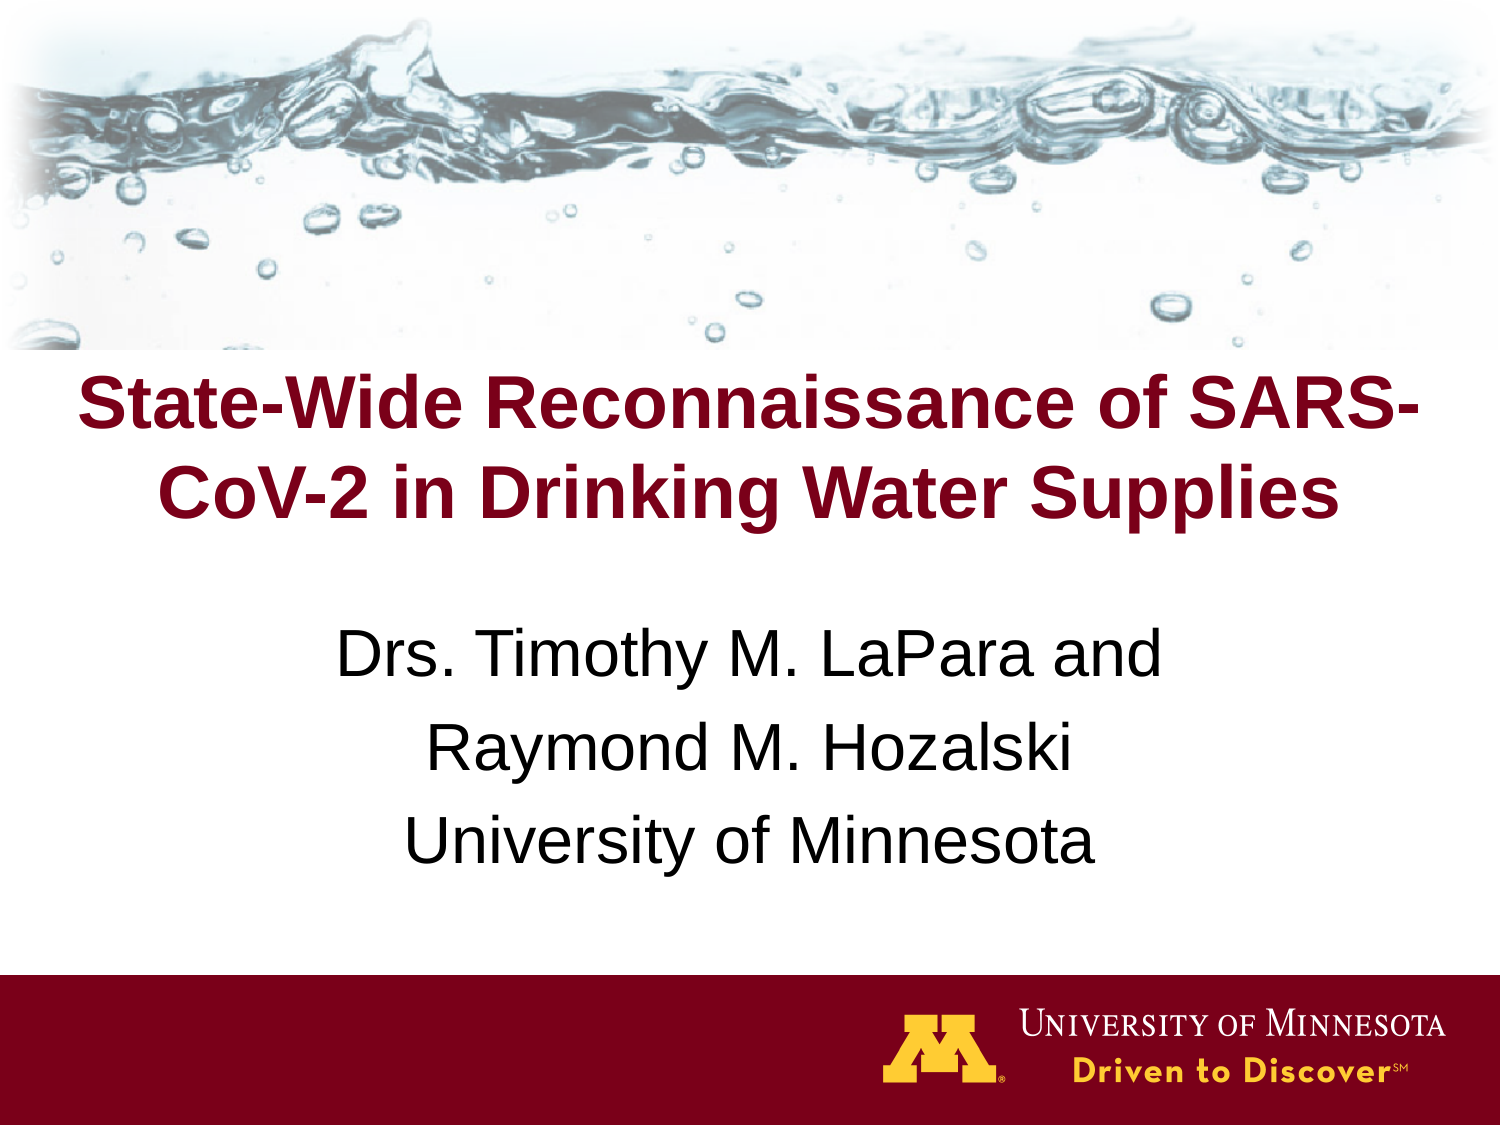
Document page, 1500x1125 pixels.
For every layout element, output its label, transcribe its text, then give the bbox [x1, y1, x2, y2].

subtitle Drs. Timothy M. LaPara and Raymond M. Hozalski University of Minnesota [0, 602, 1500, 891]
picture [0, 975, 1500, 1125]
picture [0, 0, 1500, 474]
title State-Wide Reconnaissance of SARS-CoV-2 in Drinking Water Supplies [0, 481, 1500, 538]
